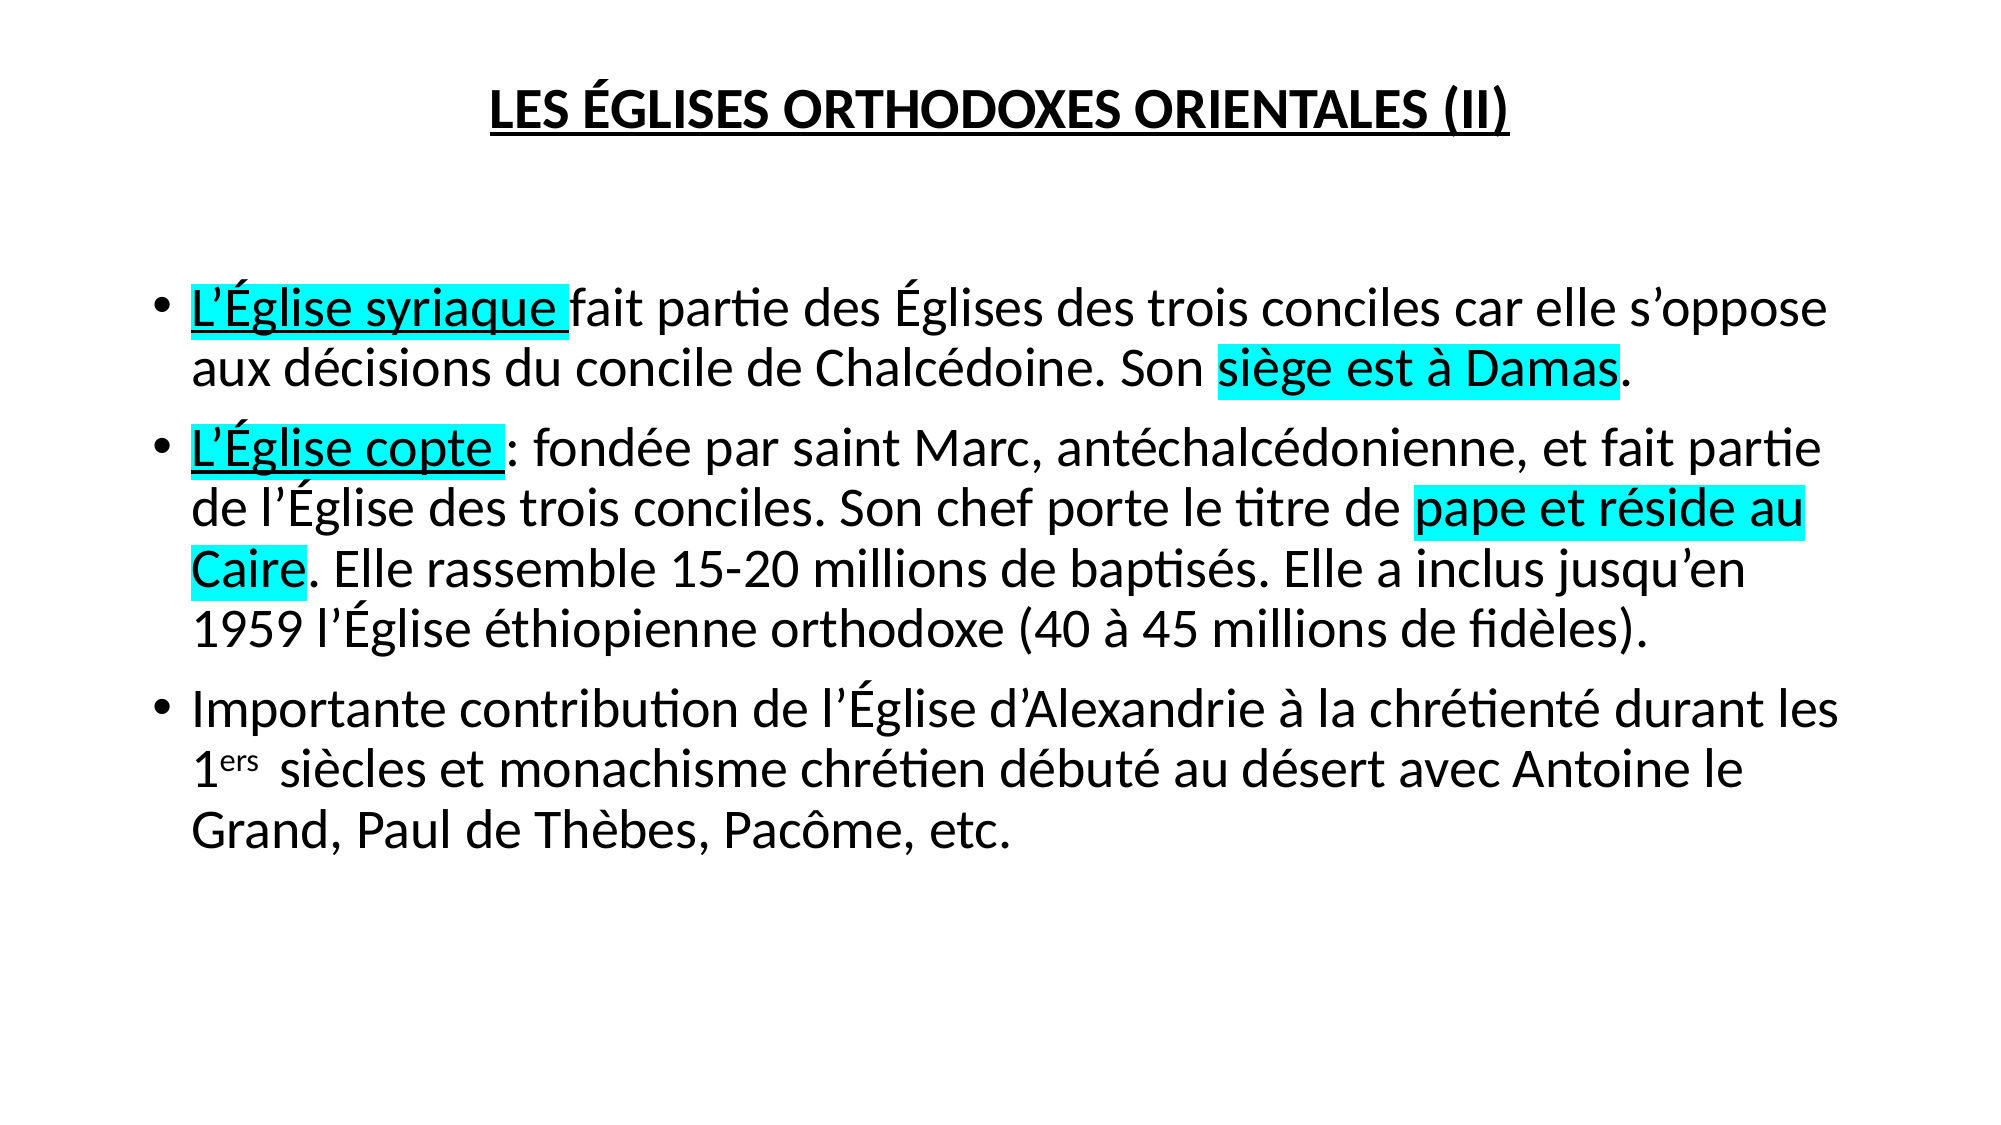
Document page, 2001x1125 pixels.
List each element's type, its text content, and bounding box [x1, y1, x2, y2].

list L’Église syriaque fait partie des Églises des trois conciles car elle s’oppose aux décisions du concile de Chalcédoine. Son siège est à Damas. L’Église copte : fondée par saint Marc, antéchalcédonienne, et fait partie de l’Église des trois conciles. Son chef porte le titre de pape et réside au Caire. Elle rassemble 15-20 millions de baptisés. Elle a inclus jusqu’en 1959 l’Église éthiopienne orthodoxe (40 à 45 millions de fidèles). Importante contribution de l’Église d’Alexandrie à la chrétienté durant les 1ers siècles et monachisme chrétien débuté au désert avec Antoine le Grand, Paul de Thèbes, Pacôme, etc. [137, 270, 1863, 876]
title LES ÉGLISES ORTHODOXES ORIENTALES (II) [137, 59, 1863, 160]
